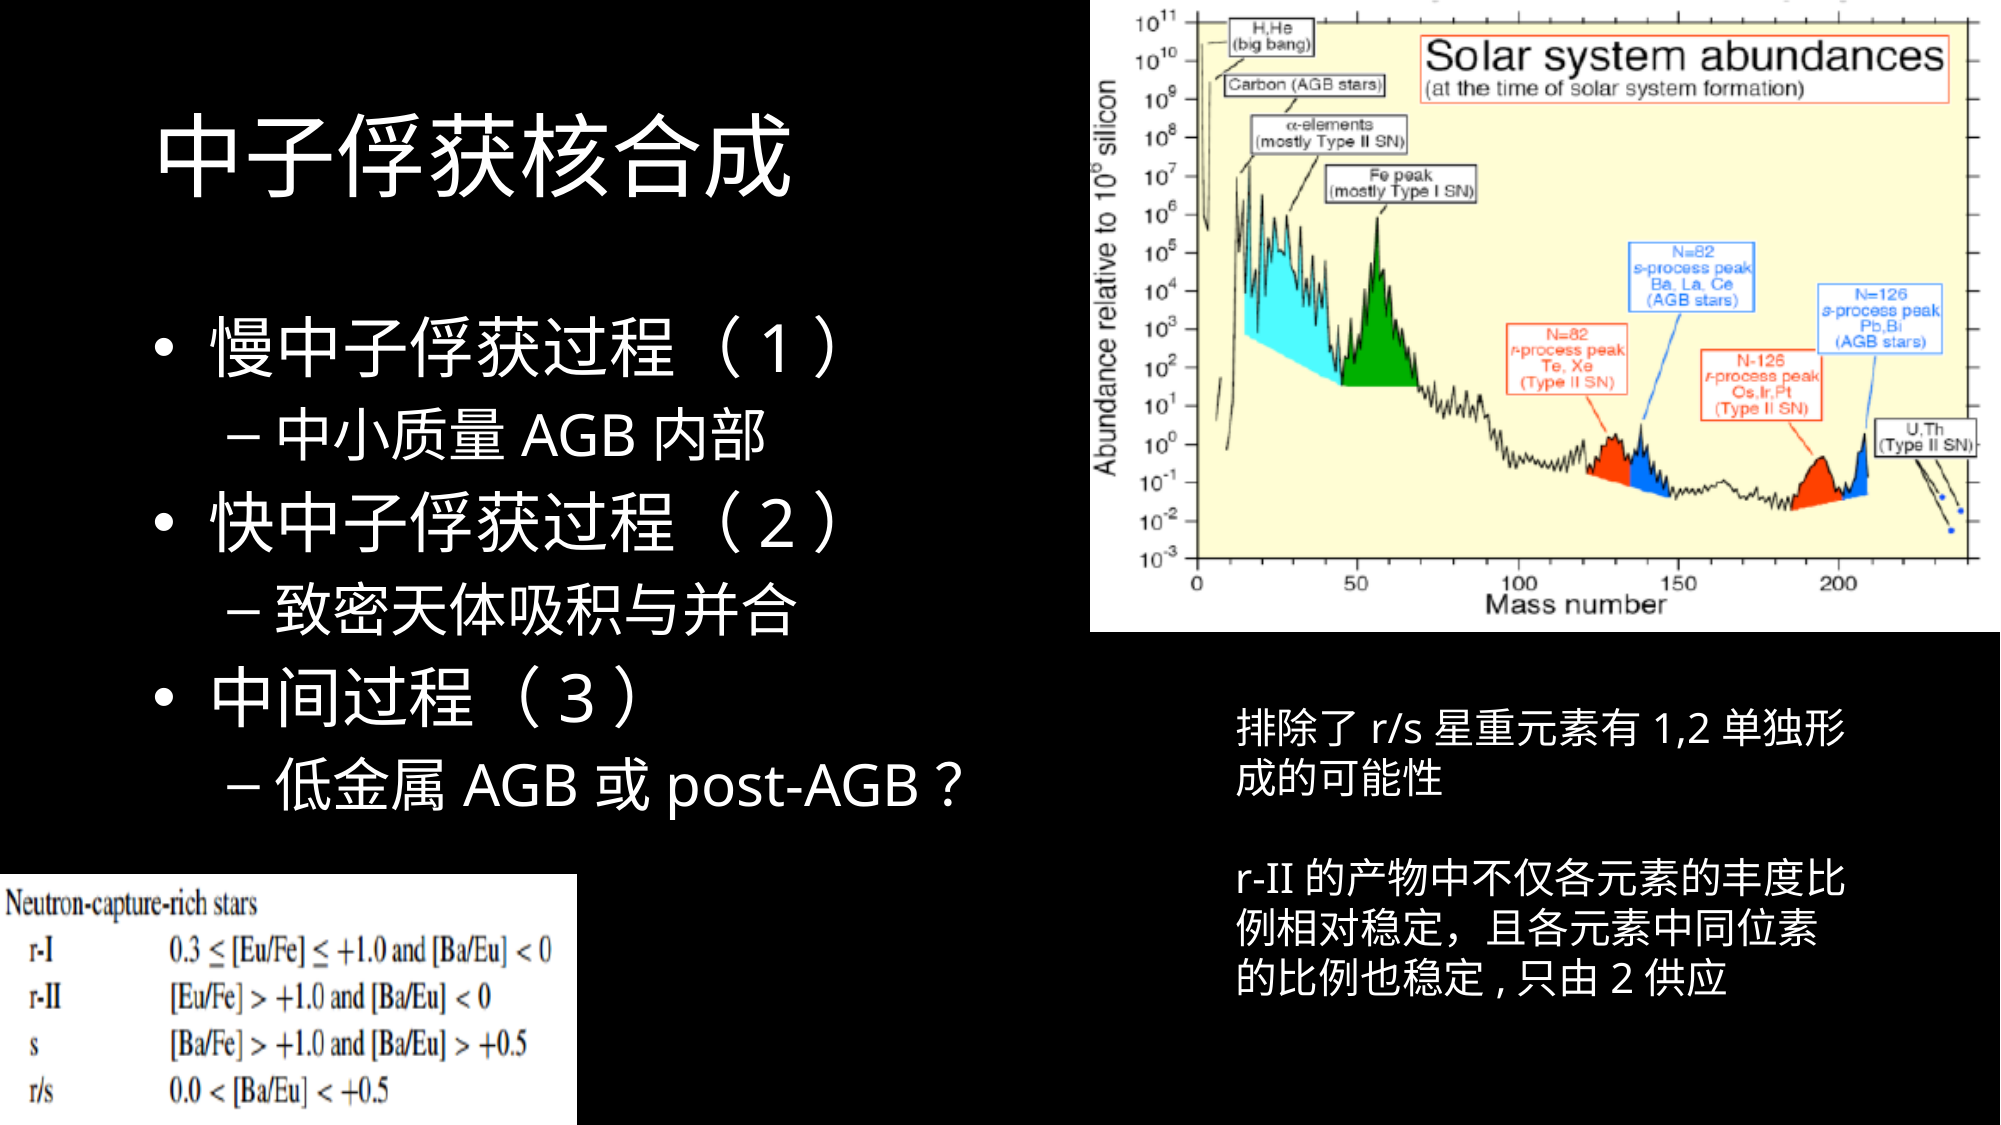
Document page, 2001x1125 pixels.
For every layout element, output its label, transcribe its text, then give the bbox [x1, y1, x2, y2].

text_box 排除了r/s星重元素有1,2单独形成的可能性 r-II的产物中不仅各元素的丰度比例相对稳定，且各元素中同位素的比例也稳定,只由2供应 [1220, 694, 1870, 1010]
title 中子俘获核合成 [137, 45, 1090, 263]
picture [0, 874, 577, 1125]
list 慢中子俘获过程（1） 中小质量AGB内部 快中子俘获过程（2） 致密天体吸积与并合 中间过程（3） 低金属AGB或post-AGB？ [137, 298, 1863, 1013]
picture [1090, 0, 2000, 632]
